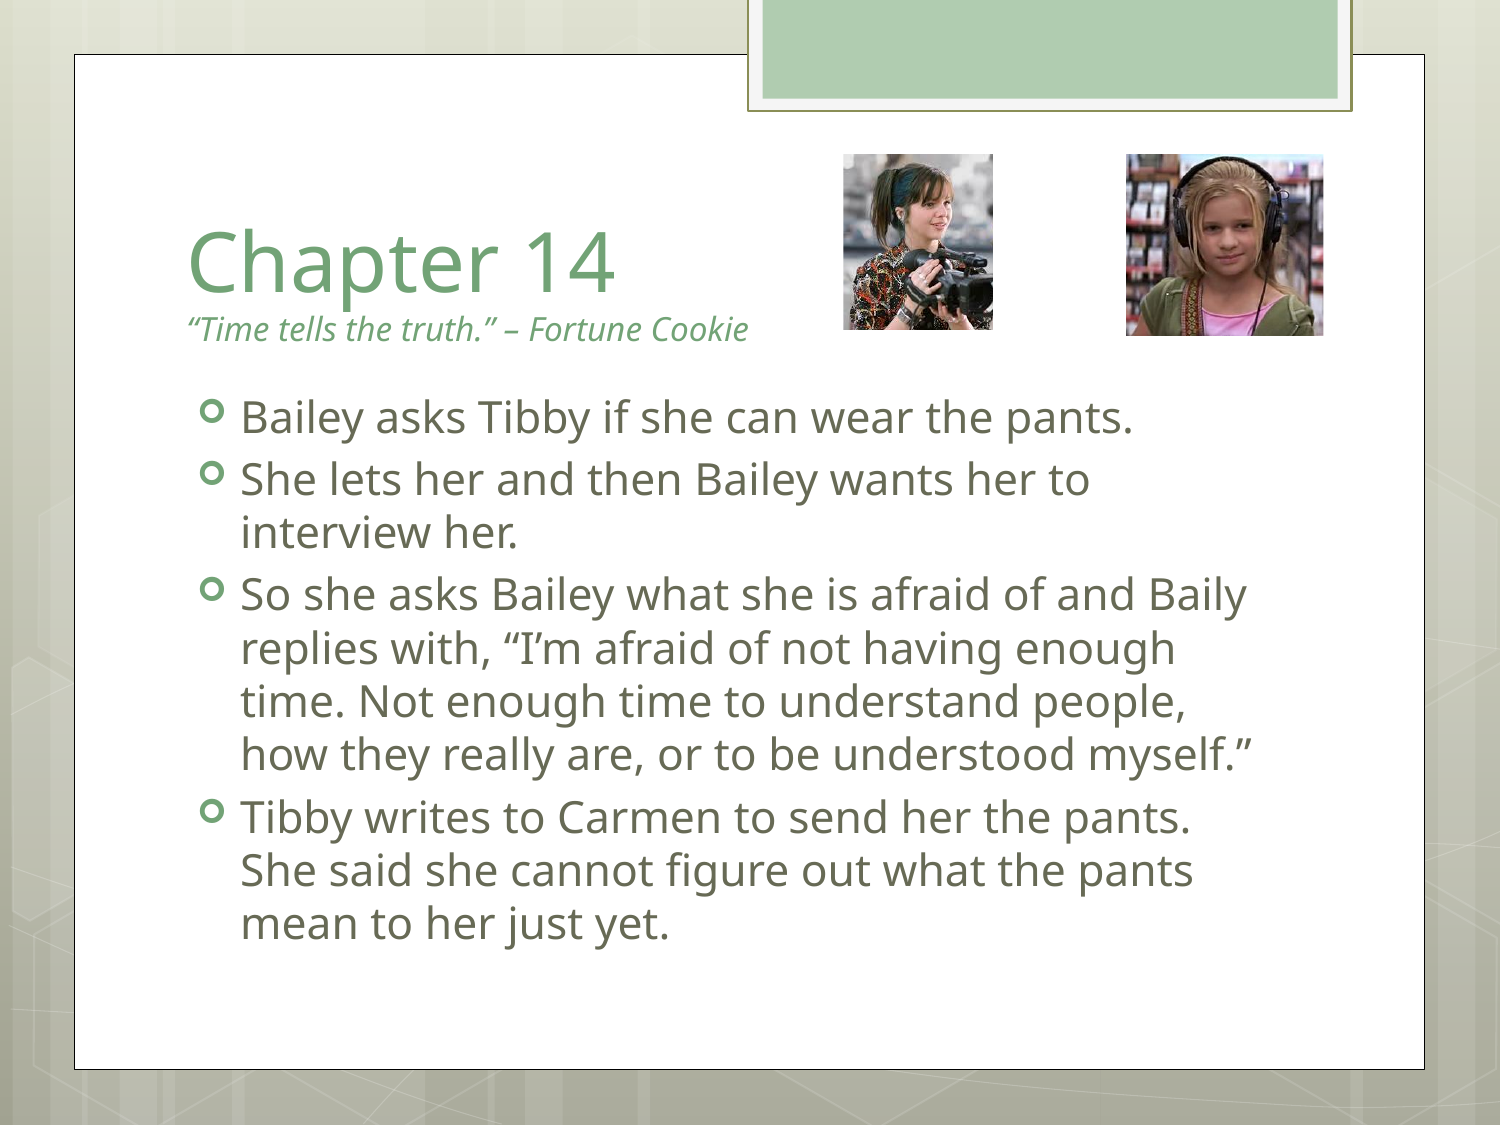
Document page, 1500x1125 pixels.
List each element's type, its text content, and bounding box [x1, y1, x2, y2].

title Chapter 14 “Time tells the truth.” – Fortune Cookie [171, 168, 1324, 357]
picture [1125, 154, 1324, 336]
list Bailey asks Tibby if she can wear the pants. She lets her and then Bailey wants her to interview her. So she asks Bailey what she is afraid of and Baily replies with, “I’m afraid of not having enough time. Not enough time to understand people, how they really are, or to be understood myself.” Tibby writes to Carmen to send her the pants. She said she cannot figure out what the pants mean to her just yet. [171, 381, 1283, 957]
picture [843, 154, 994, 330]
